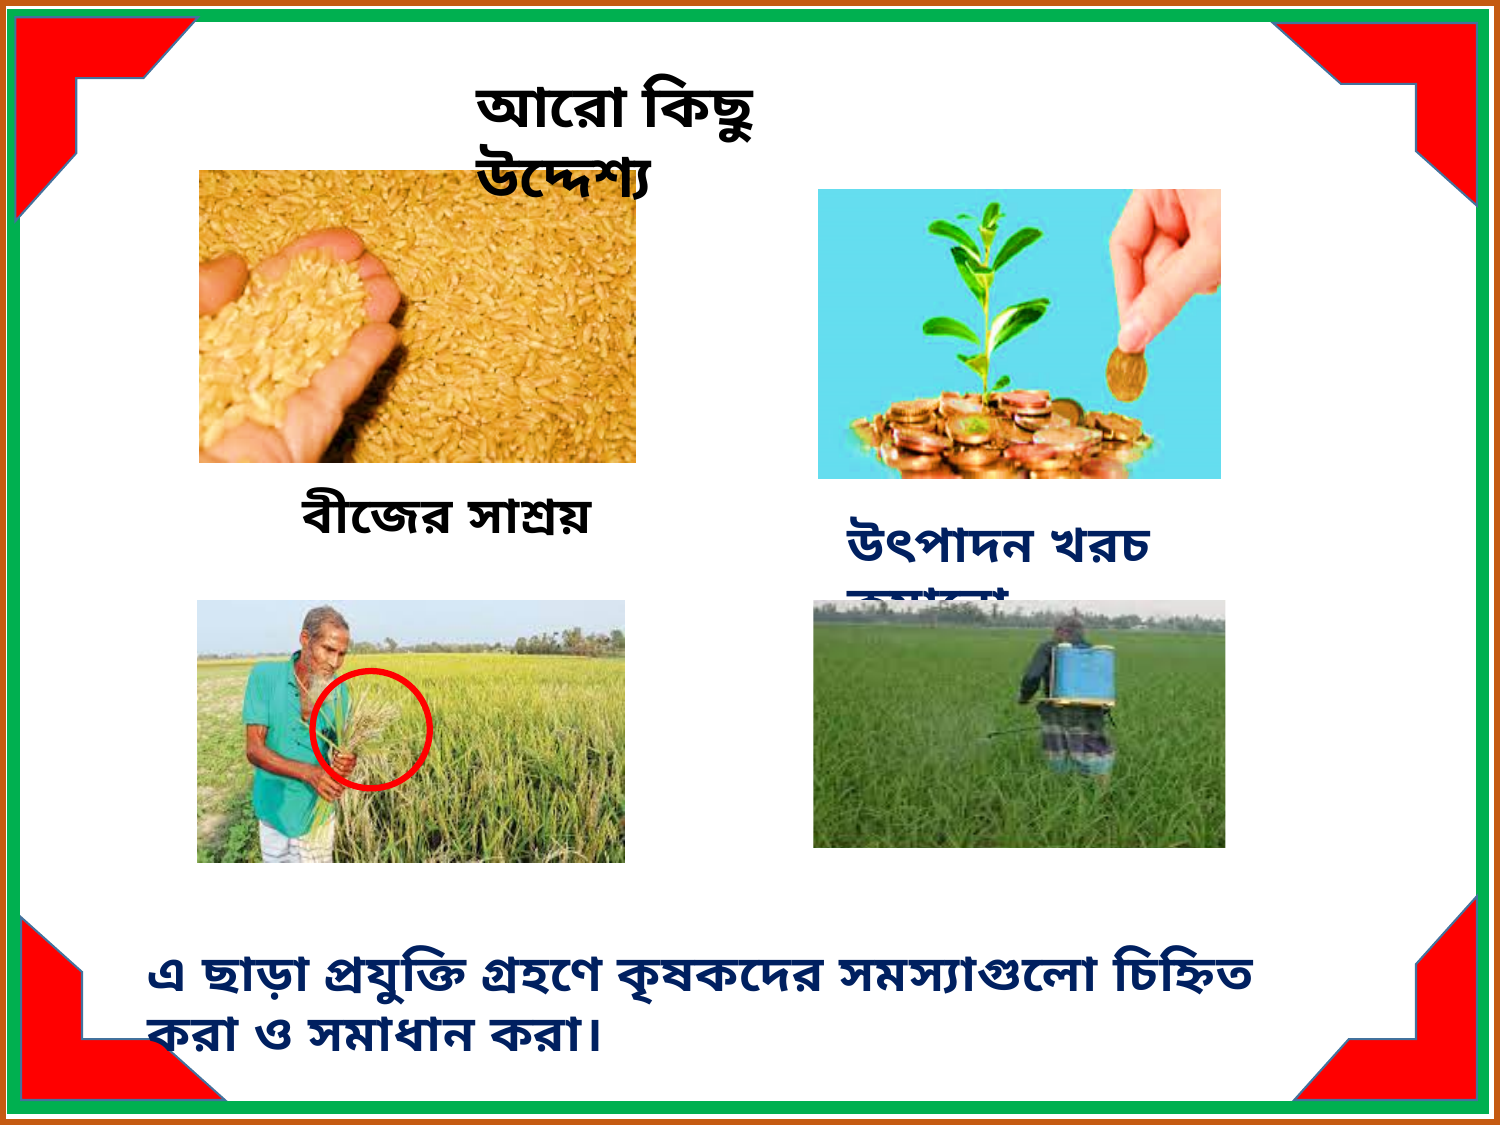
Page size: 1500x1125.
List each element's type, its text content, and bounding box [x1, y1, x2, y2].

text_box [20, 914, 228, 1102]
picture [813, 600, 1226, 848]
text_box [12, 14, 1484, 1109]
text_box [1291, 893, 1478, 1102]
text_box [14, 16, 201, 224]
text_box [0, 0, 1500, 1125]
picture [197, 600, 625, 863]
text_box [1270, 21, 1478, 209]
text_box উৎপাদন খরচ কমানো [832, 505, 1279, 640]
picture [199, 170, 636, 463]
text_box এ ছাড়া প্রযুক্তি গ্রহণে কৃষকদের সমস্যাগুলো চিহ্নিত করা ও সমাধান করা। [132, 934, 1331, 1070]
picture [818, 189, 1221, 479]
text_box আরো কিছু উদ্দেশ্য [461, 61, 925, 217]
text_box বীজের সাশ্রয় [287, 476, 615, 551]
